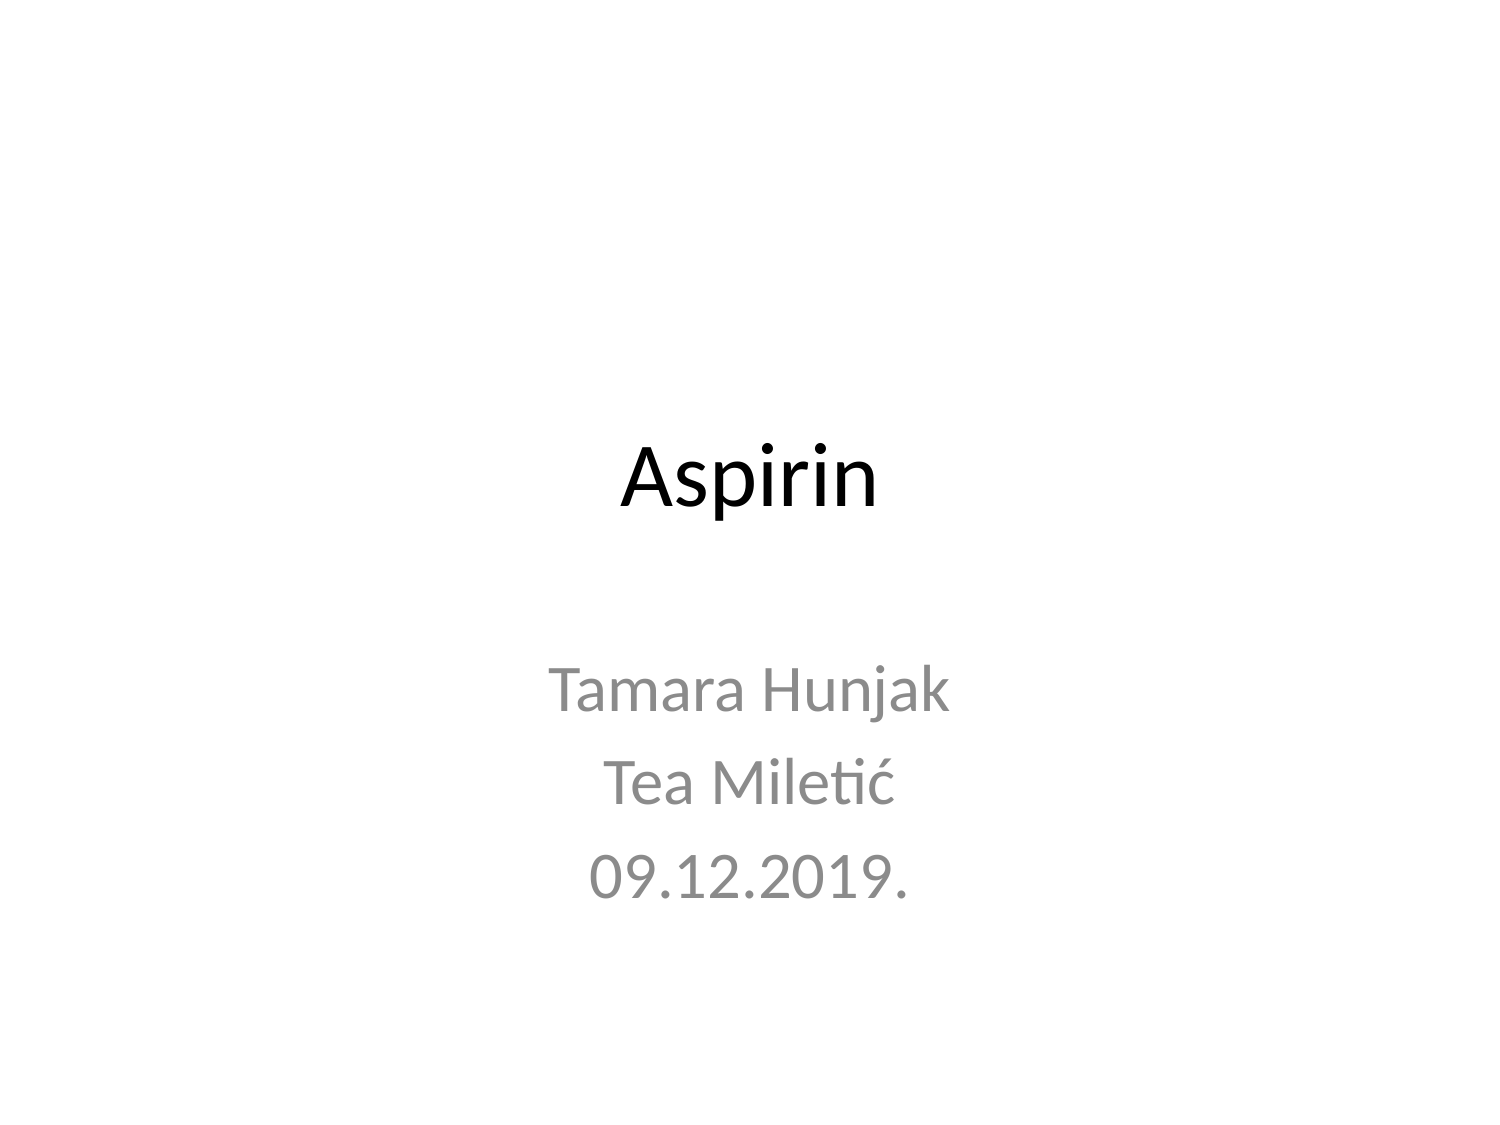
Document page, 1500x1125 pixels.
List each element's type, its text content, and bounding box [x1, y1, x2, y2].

text_box Tamara Hunjak Tea Miletić 09.12.2019. [225, 637, 1275, 925]
text_box Aspirin [112, 349, 1388, 591]
